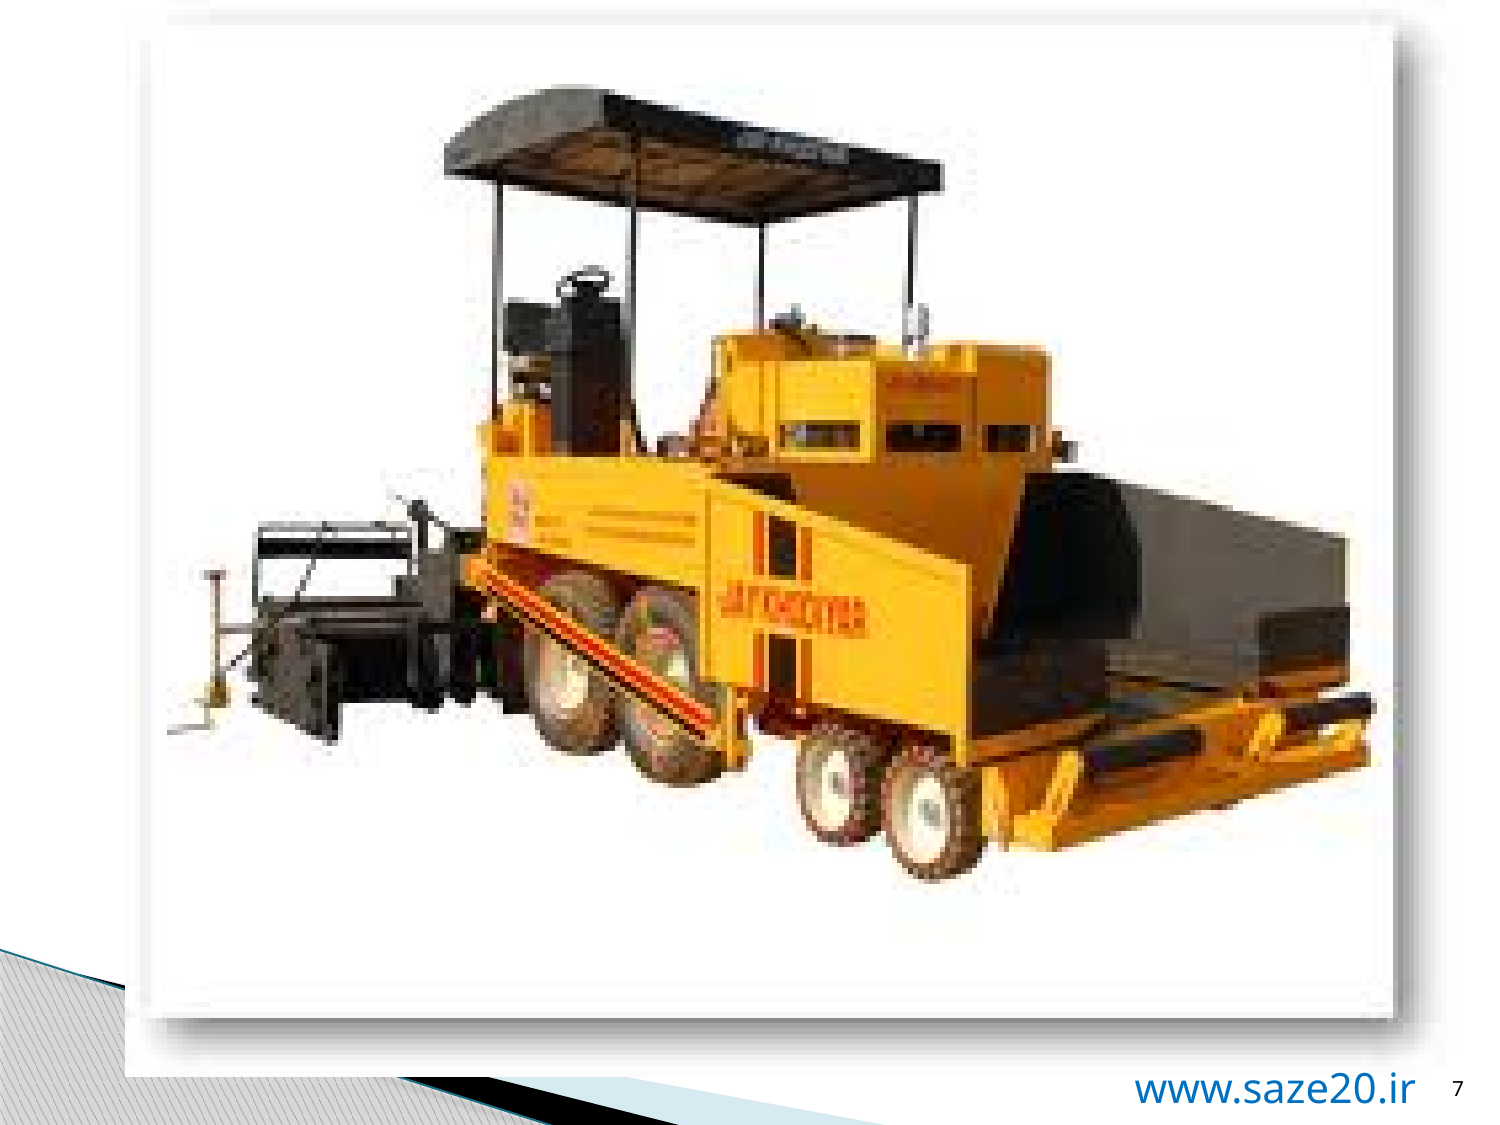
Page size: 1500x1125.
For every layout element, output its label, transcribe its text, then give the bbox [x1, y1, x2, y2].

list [124, 0, 1457, 1077]
slide_number 7 [1432, 1051, 1479, 1112]
text_box www.saze20.ir [1119, 1084, 1432, 1120]
